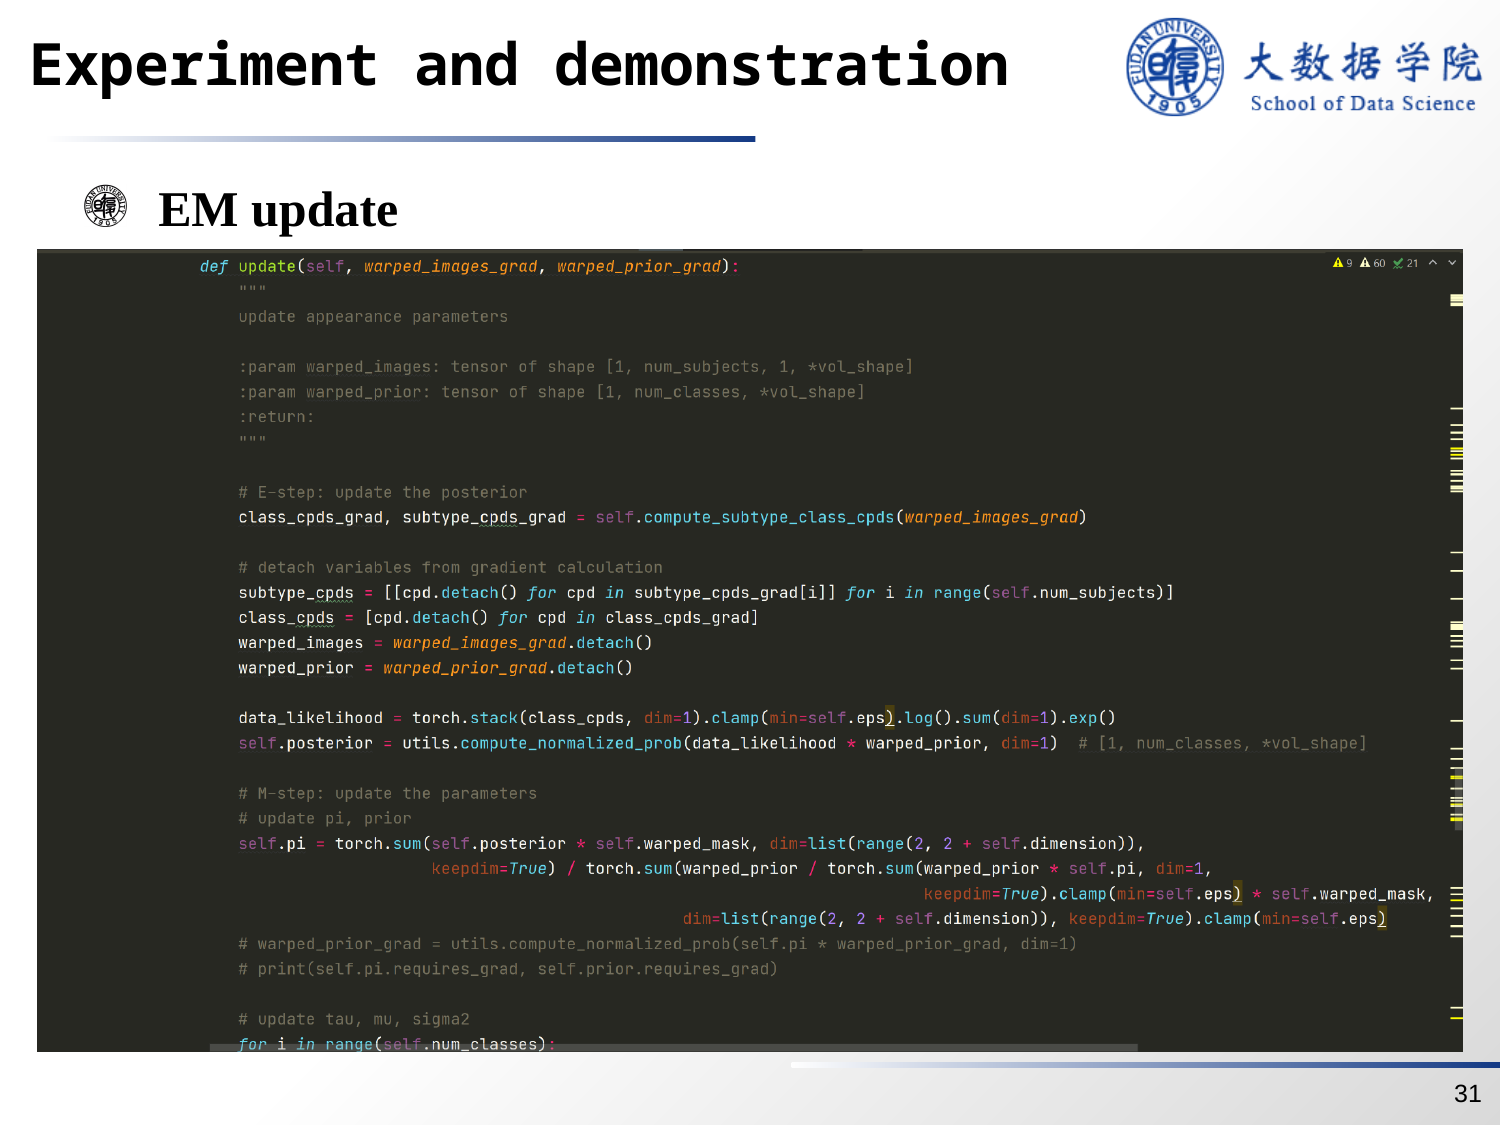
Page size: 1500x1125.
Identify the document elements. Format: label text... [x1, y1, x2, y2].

title Experiment and demonstration [0, 0, 1500, 125]
list EM update [69, 162, 1420, 248]
picture [37, 249, 1463, 1052]
picture [84, 184, 127, 227]
slide_number 31 [1147, 1072, 1498, 1113]
